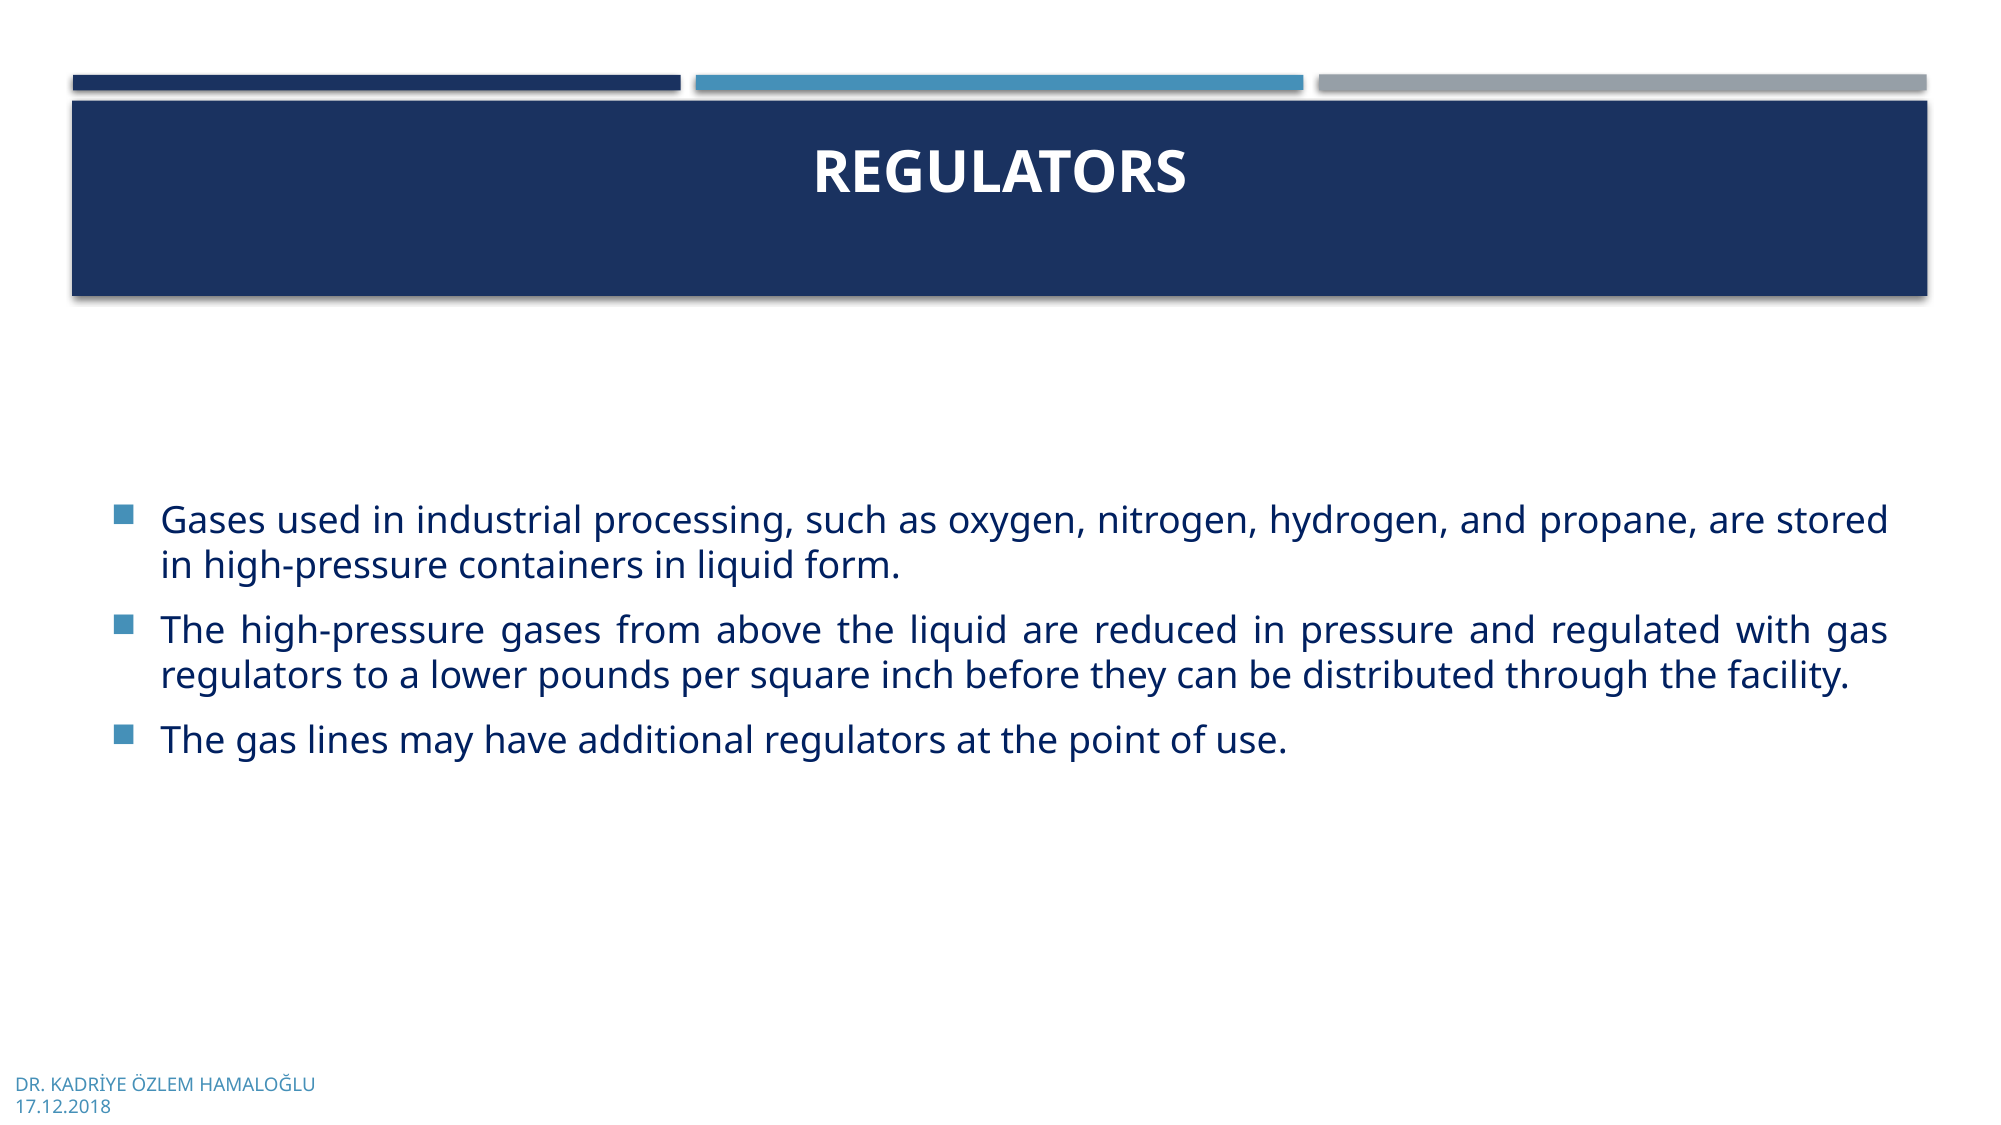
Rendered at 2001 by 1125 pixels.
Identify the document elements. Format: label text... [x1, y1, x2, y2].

footer DR. KADRİYE ÖZLEM HAMALOĞLU 17.12.2018 [0, 1065, 1135, 1125]
title Regulators [95, 115, 1905, 282]
list Gases used in industrial processing, such as oxygen, nitrogen, hydrogen, and propane, are stored in high-pressure containers in liquid form. The high-pressure gases from above the liquid are reduced in pressure and regulated with gas regulators to a lower pounds per square inch before they can be distributed through the facility. The gas lines may have additional regulators at the point of use. [95, 359, 1905, 964]
